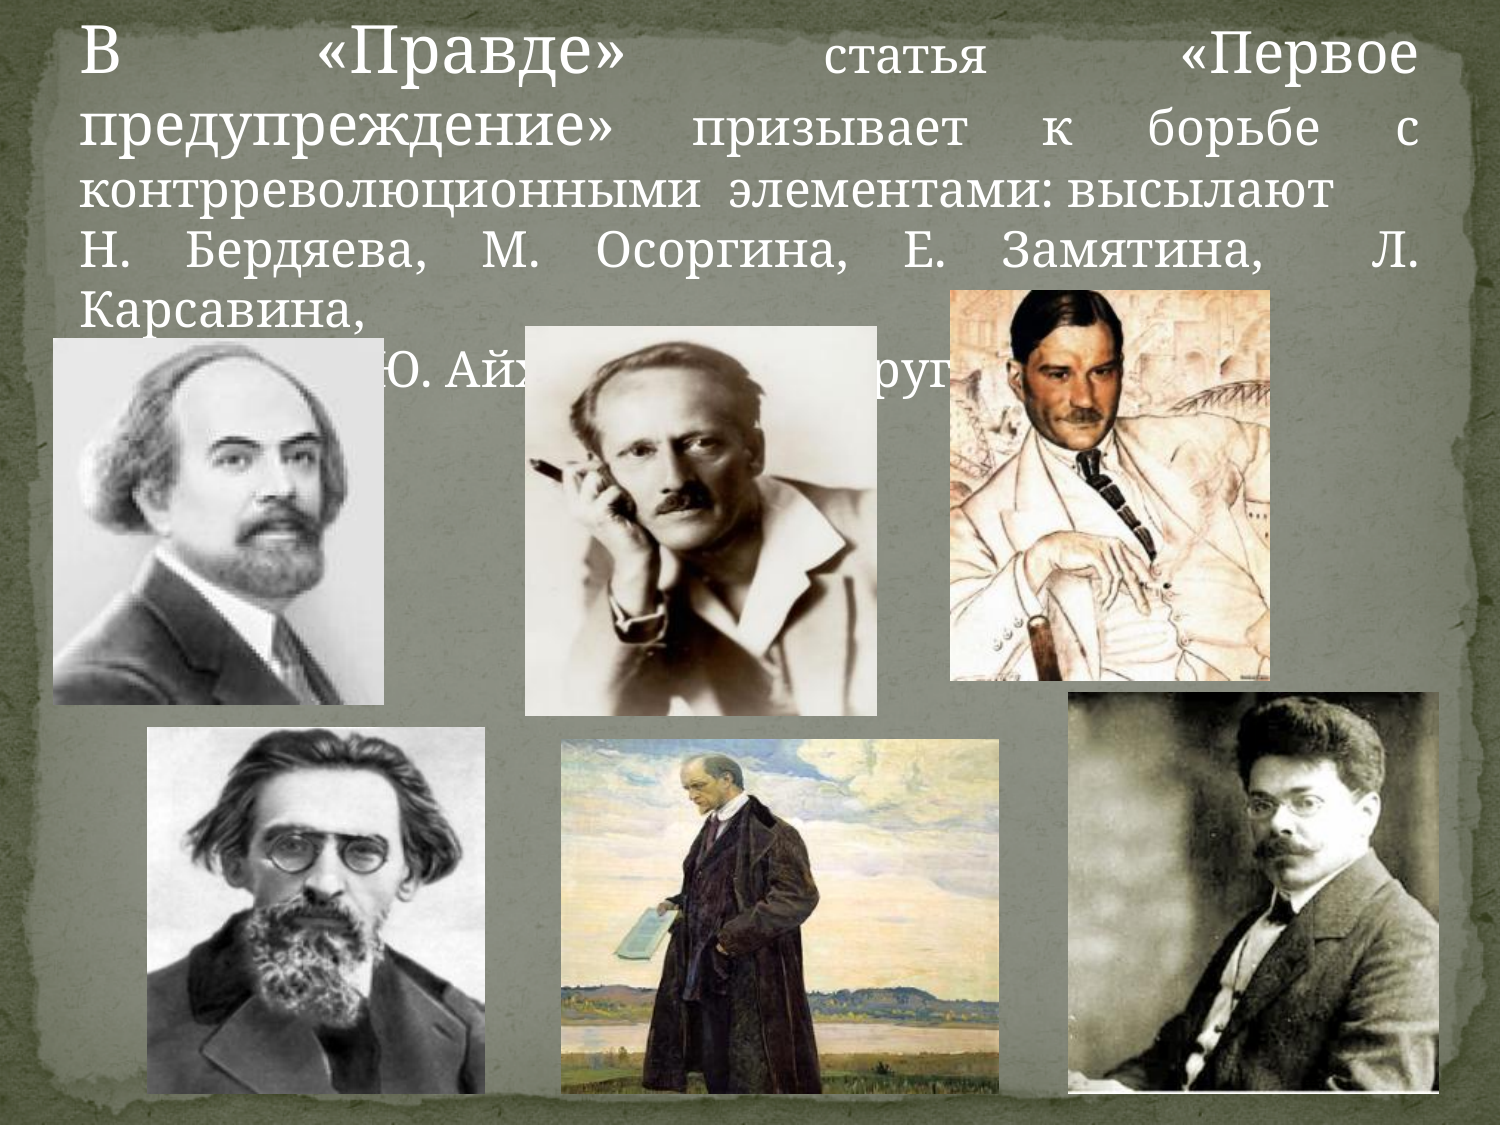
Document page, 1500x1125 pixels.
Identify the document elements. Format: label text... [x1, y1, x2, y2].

picture [561, 739, 999, 1094]
picture [1068, 692, 1439, 1094]
picture [950, 290, 1270, 681]
picture [53, 338, 384, 705]
picture [147, 727, 485, 1094]
text_box В «Правде» статья «Первое предупреждение» призывает к борьбе с контрреволюционными элементами: высылают Н. Бердяева, М. Осоргина, Е. Замятина, Л. Карсавина, И. Ильина, Ю. Айхенвальда и других. [64, 0, 1436, 465]
picture [525, 326, 877, 716]
